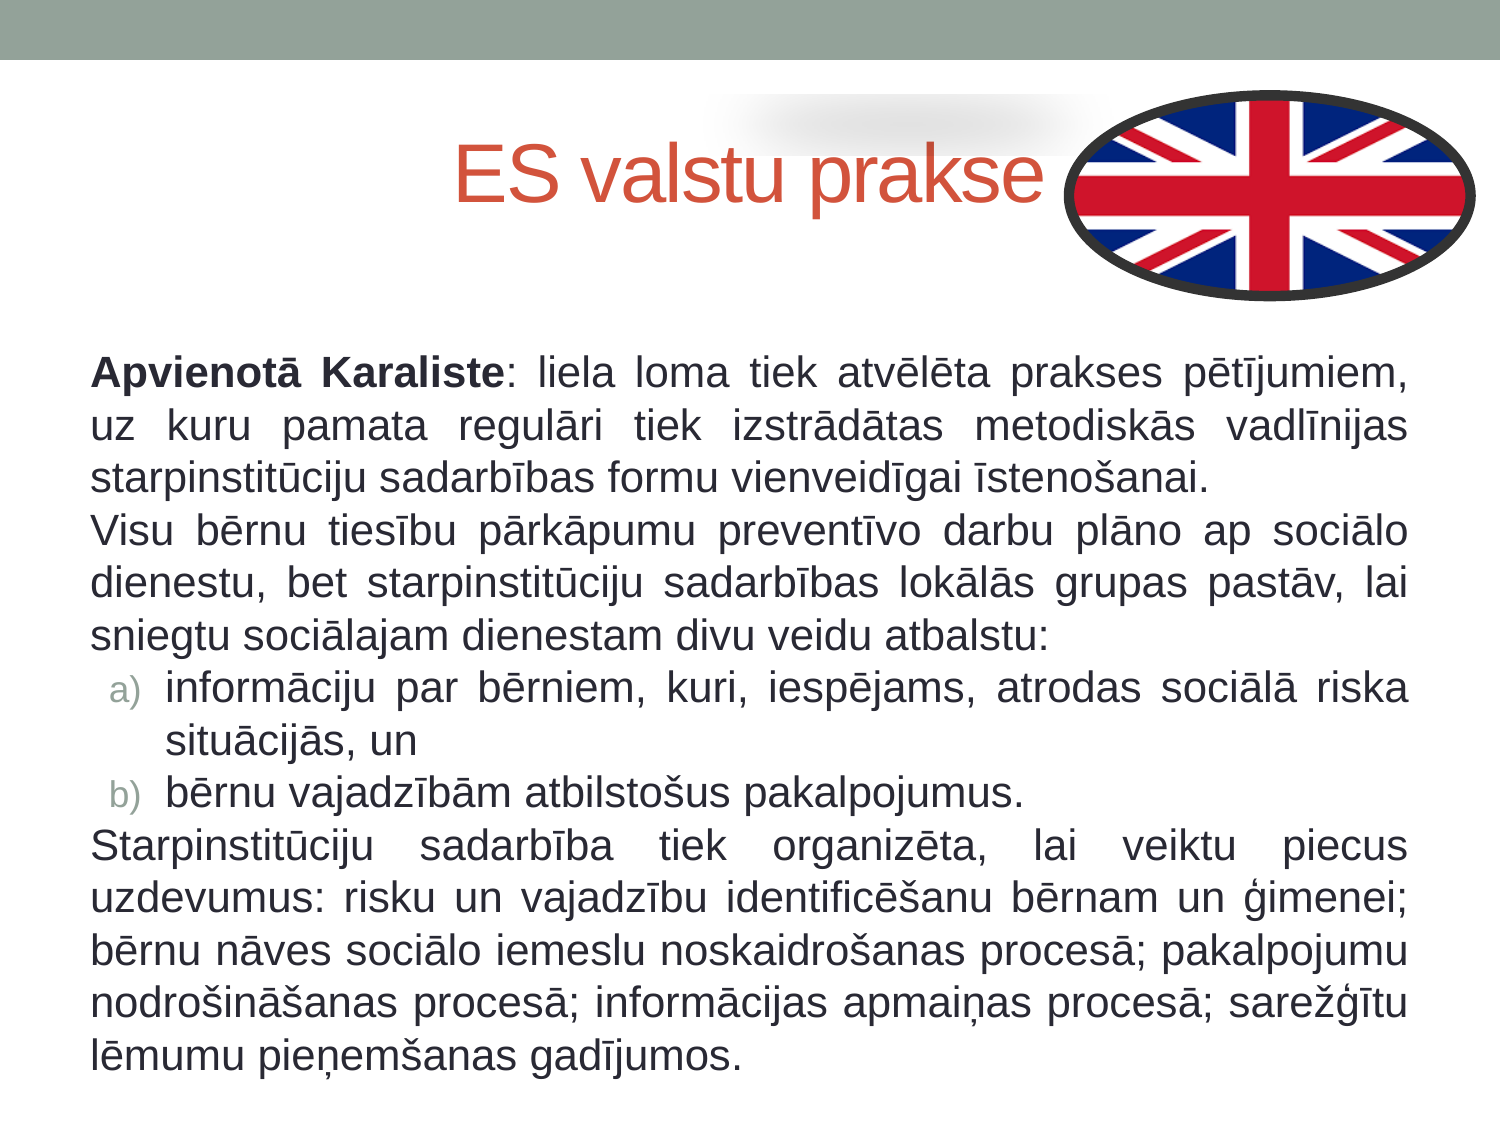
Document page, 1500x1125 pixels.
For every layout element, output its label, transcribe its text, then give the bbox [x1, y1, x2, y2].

picture [1068, 95, 1471, 297]
title ES valstu prakse [75, 87, 1425, 231]
list Apvienotā Karaliste: liela loma tiek atvēlēta prakses pētījumiem, uz kuru pamata regulāri tiek izstrādātas metodiskās vadlīnijas starpinstitūciju sadarbības formu vienveidīgai īstenošanai. Visu bērnu tiesību pārkāpumu preventīvo darbu plāno ap sociālo dienestu, bet starpinstitūciju sadarbības lokālās grupas pastāv, lai sniegtu sociālajam dienestam divu veidu atbalstu: informāciju par bērniem, kuri, iespējams, atrodas sociālā riska situācijās, un bērnu vajadzībām atbilstošus pakalpojumus. Starpinstitūciju sadarbība tiek organizēta, lai veiktu piecus uzdevumus: risku un vajadzību identificēšanu bērnam un ģimenei; bērnu nāves sociālo iemeslu noskaidrošanas procesā; pakalpojumu nodrošināšanas procesā; informācijas apmaiņas procesā; sarežģītu lēmumu pieņemšanas gadījumos. [75, 231, 1425, 1005]
